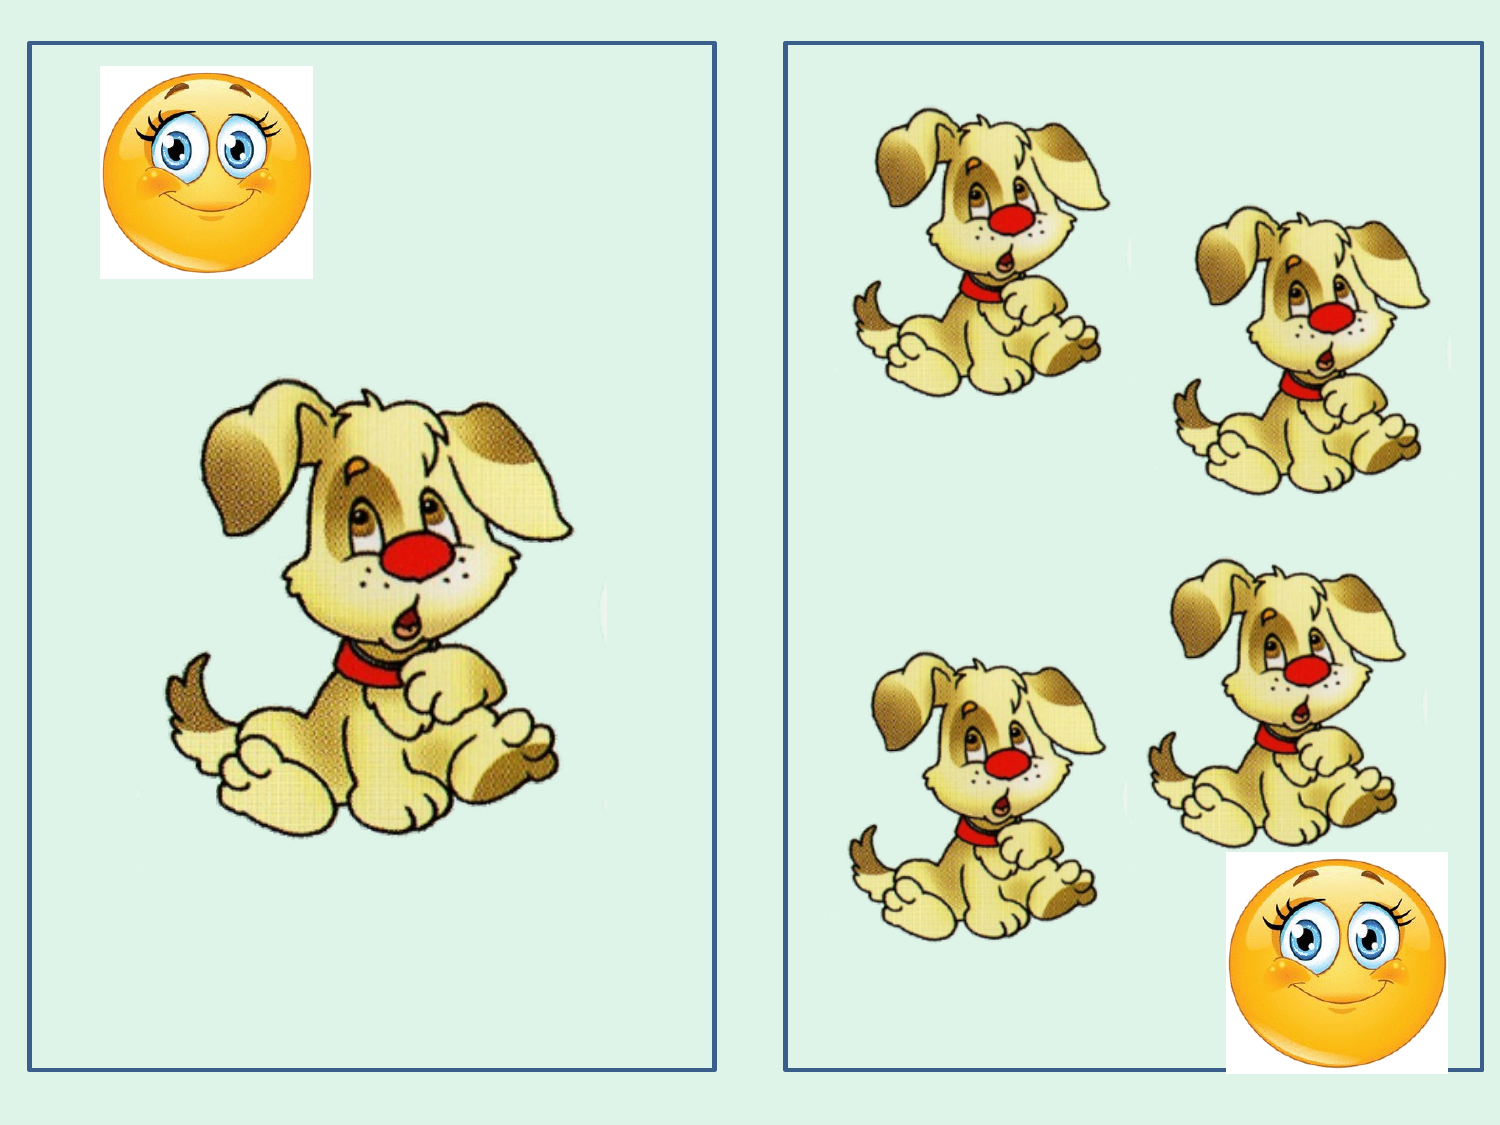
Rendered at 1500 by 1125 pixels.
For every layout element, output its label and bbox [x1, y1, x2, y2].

picture [835, 89, 1131, 416]
text_box [27, 41, 717, 1072]
picture [1130, 539, 1448, 1074]
picture [830, 633, 1127, 959]
picture [100, 66, 313, 279]
picture [137, 349, 607, 866]
picture [1155, 187, 1452, 513]
text_box [783, 41, 1484, 1072]
